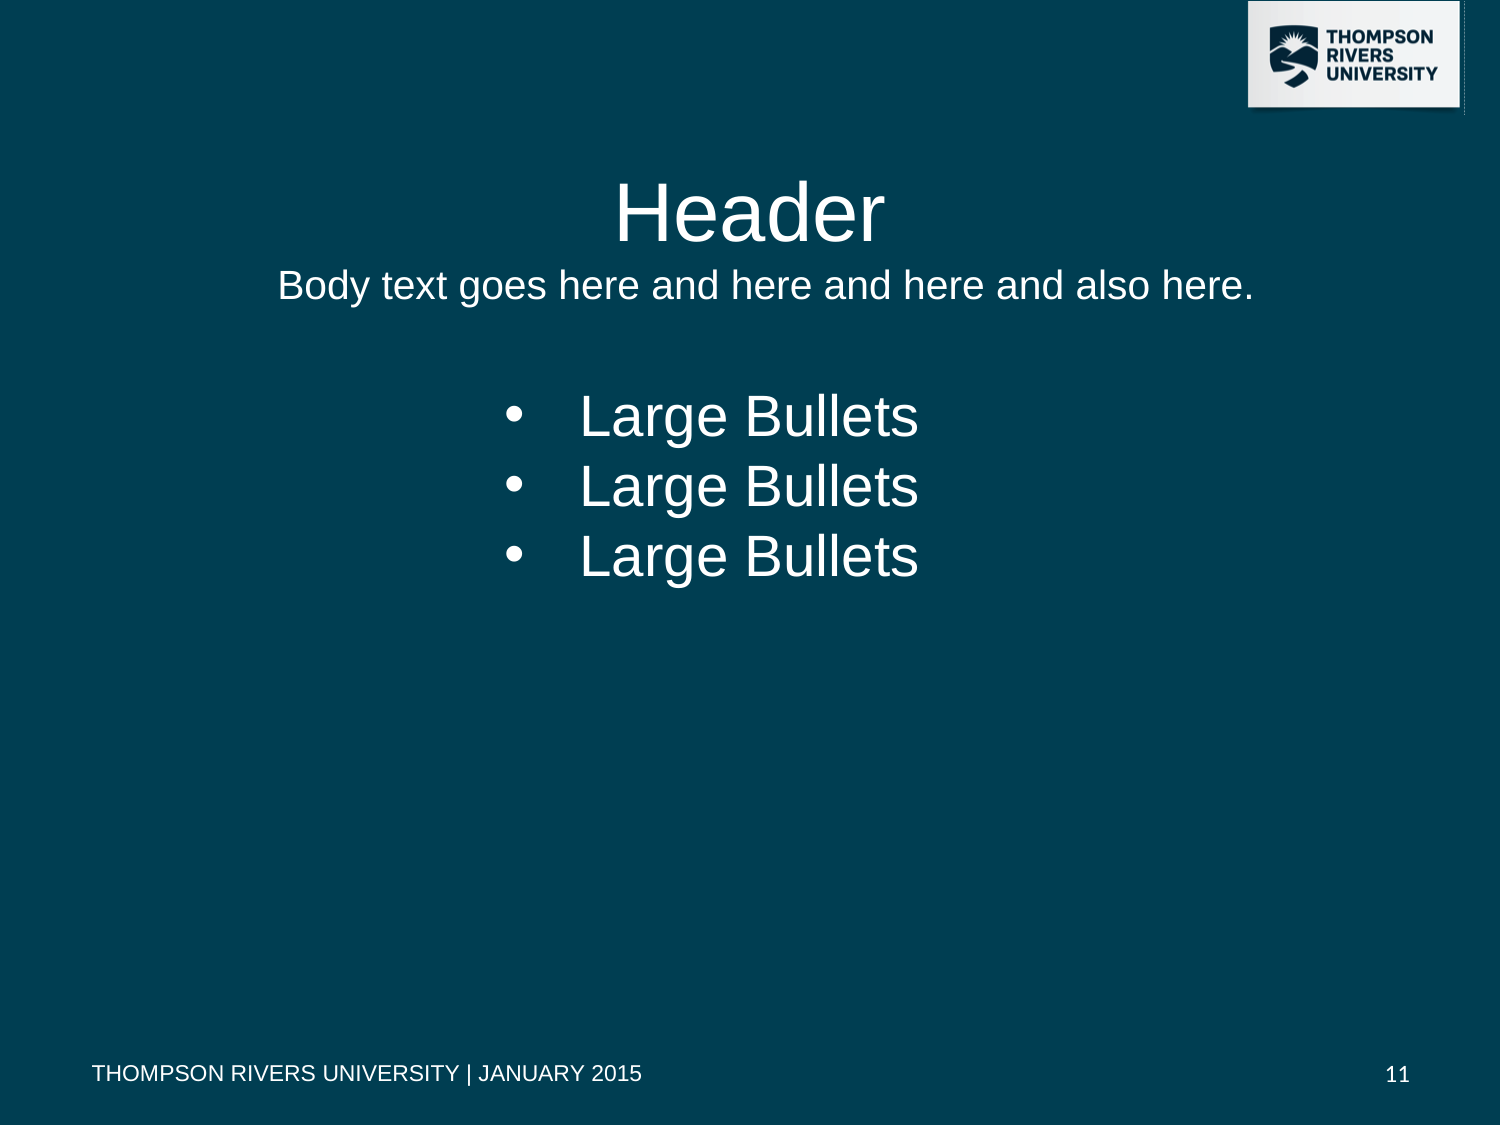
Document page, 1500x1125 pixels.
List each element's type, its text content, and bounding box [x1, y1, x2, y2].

text_box Body text goes here and here and here and also here. [76, 251, 1457, 316]
slide_number 11 [1074, 1042, 1425, 1103]
footer THOMPSON RIVERS UNIVERSITY | JANUARY 2015 [76, 1042, 1006, 1103]
picture [1248, 2, 1459, 107]
text_box Large Bullets Large Bullets Large Bullets [489, 371, 1011, 882]
text_box Header [60, 150, 1440, 281]
